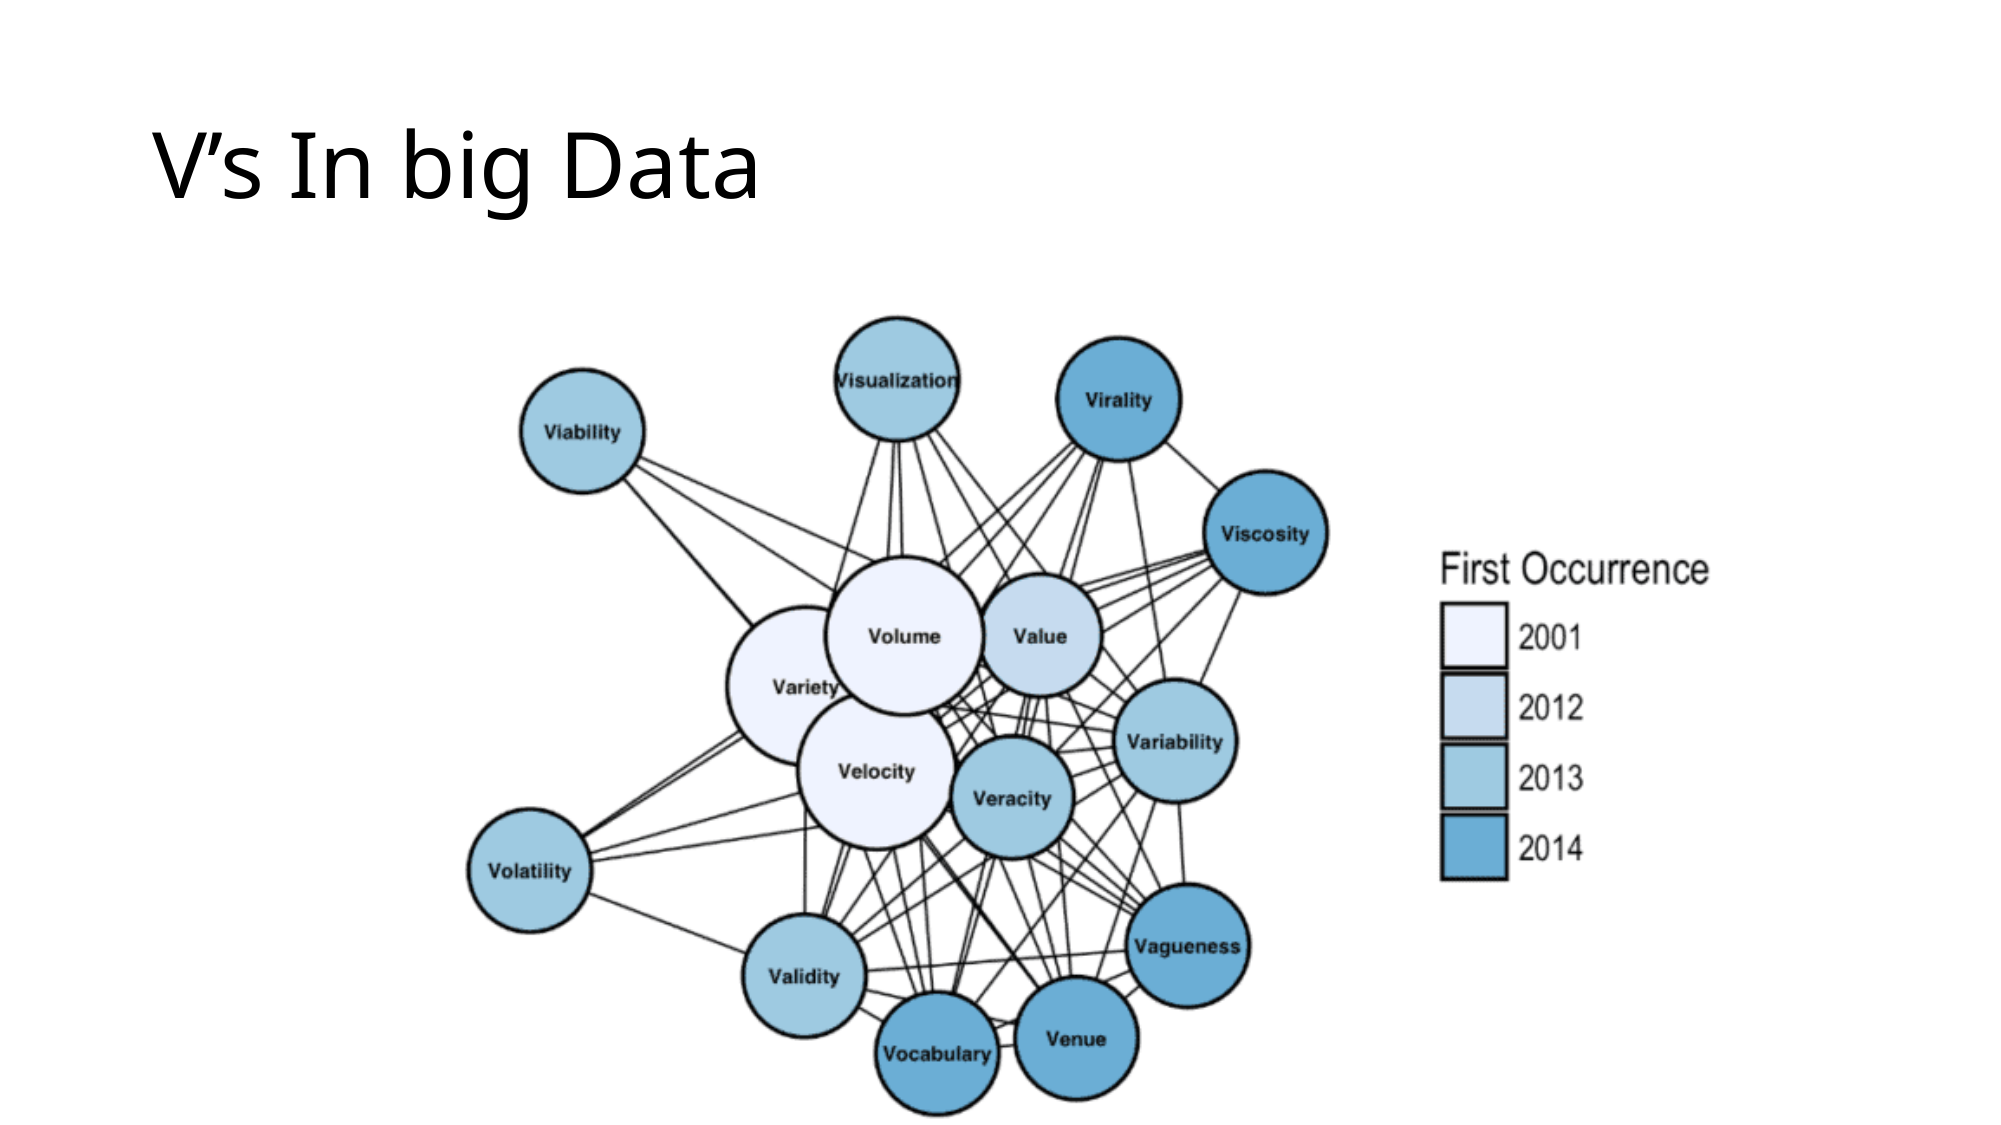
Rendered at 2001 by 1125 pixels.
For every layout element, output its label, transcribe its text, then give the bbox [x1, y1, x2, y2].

title V’s In big Data [137, 59, 1863, 278]
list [464, 299, 1712, 1125]
